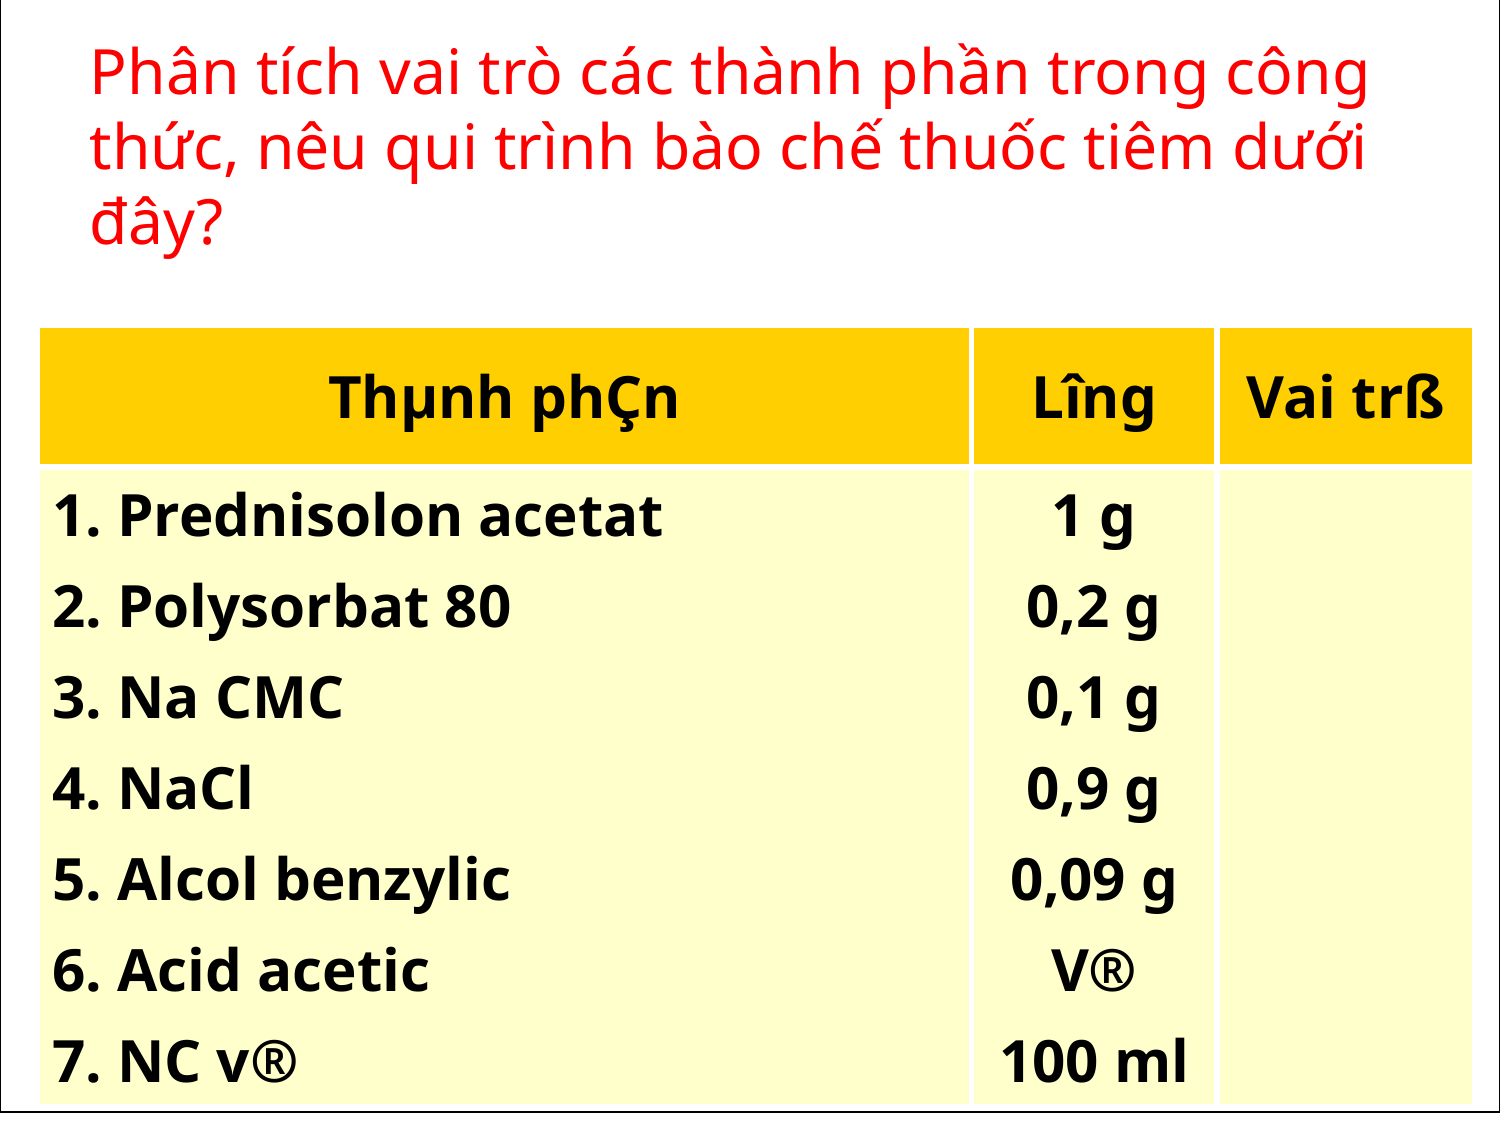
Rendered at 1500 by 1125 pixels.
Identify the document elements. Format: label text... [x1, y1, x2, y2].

table_cell 1 g 0,2 g 0,1 g 0,9 g 0,09 g V® 100 ml [974, 470, 1214, 1104]
text_box [0, 0, 1500, 1113]
table_header Thµnh phÇn [40, 328, 969, 464]
table_cell 1. Prednisolon acetat 2. Polysorbat 80 3. Na CMC 4. NaCl 5. Alcol benzylic 6. Acid acetic 7. NC v® [40, 470, 969, 1104]
table_header L­îng [974, 328, 1214, 464]
text_box Phân tích vai trò các thành phần trong công thức, nêu qui trình bào chế thuốc tiêm dưới đây? [74, 24, 1488, 265]
table_cell [1220, 470, 1472, 1104]
table_header Vai trß [1220, 328, 1472, 464]
